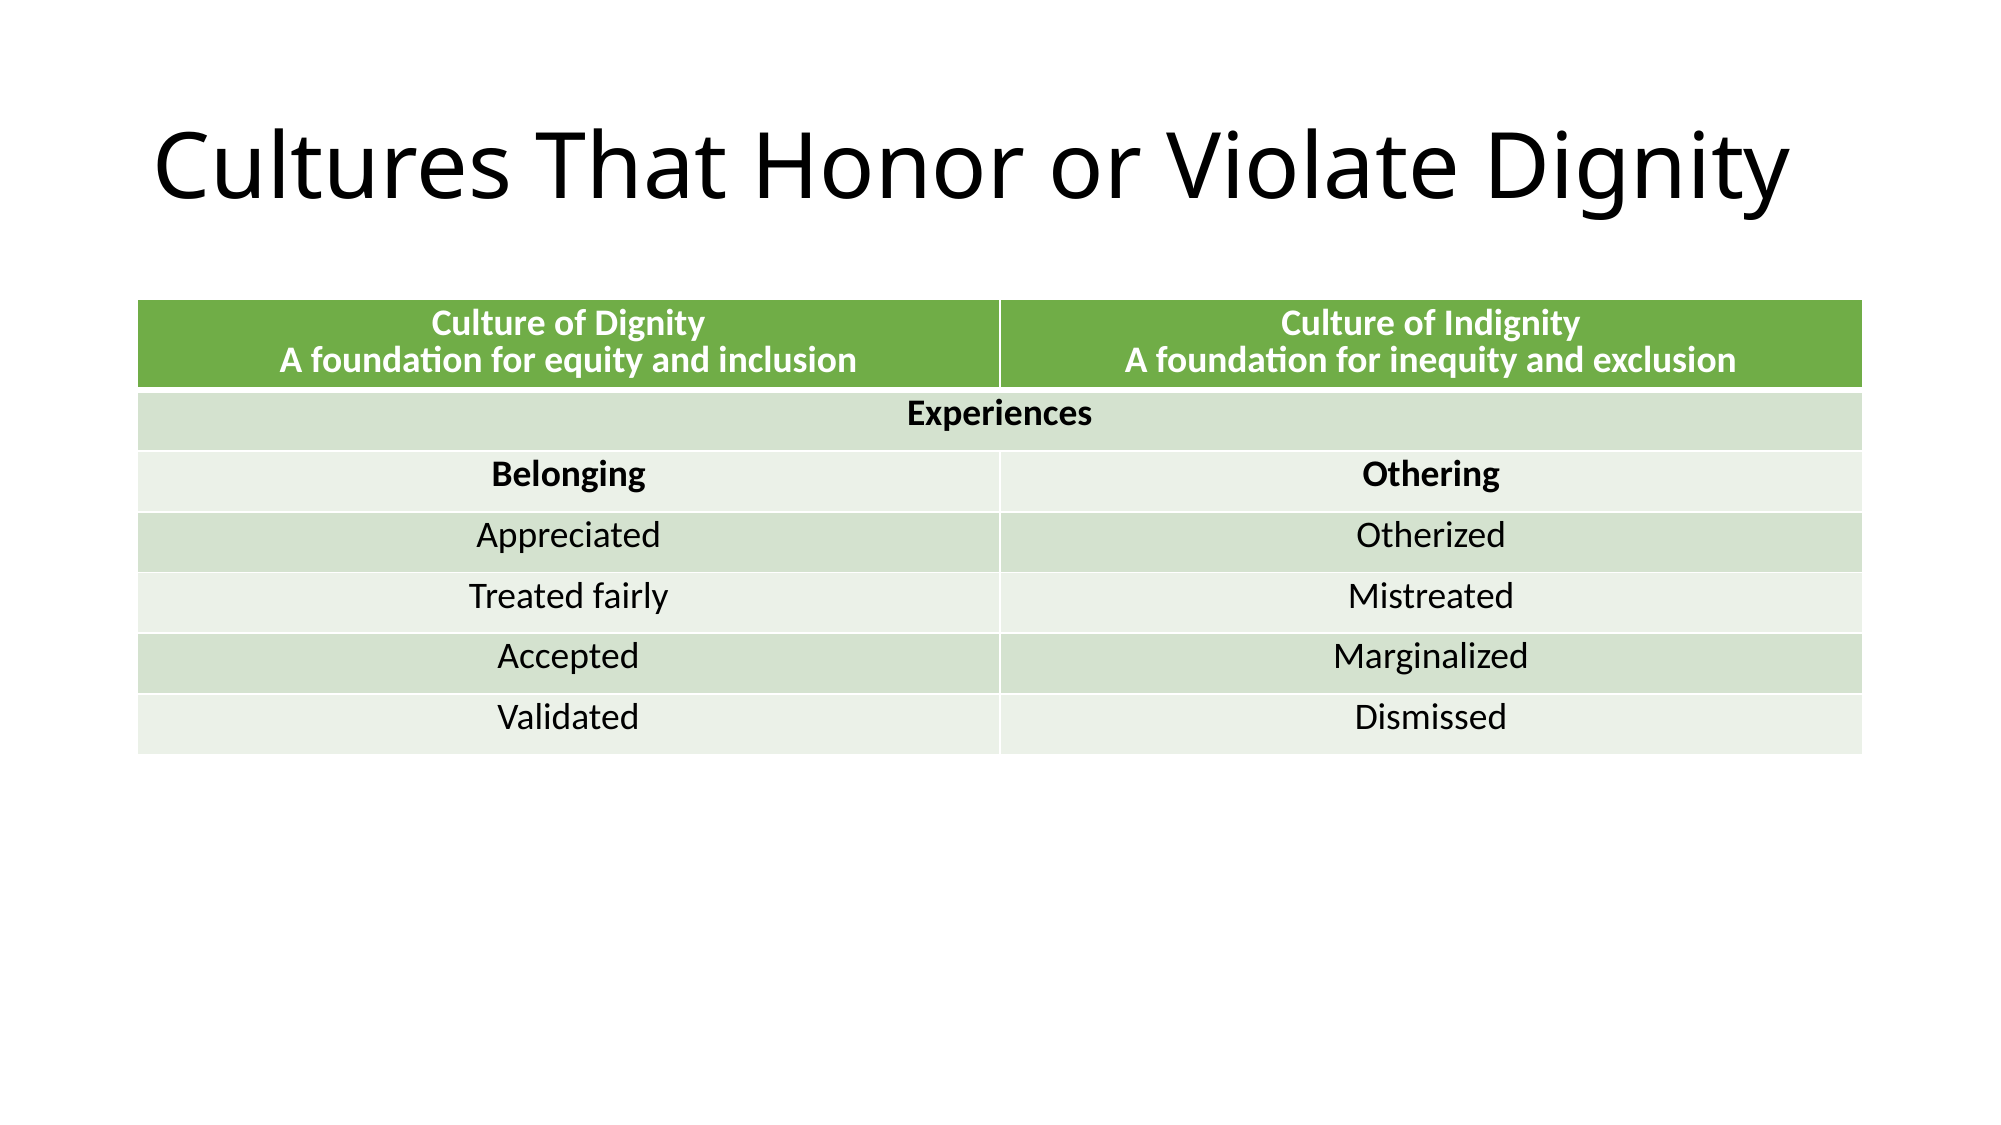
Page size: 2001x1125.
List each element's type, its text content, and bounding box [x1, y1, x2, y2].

table_cell Marginalized [1001, 634, 1862, 693]
title Cultures That Honor or Violate Dignity [137, 59, 1863, 278]
table_header Culture of Dignity A foundation for equity and inclusion [138, 300, 999, 387]
table_cell Experiences [138, 393, 1862, 450]
table_cell Validated [138, 695, 999, 754]
table_header Culture of Indignity A foundation for inequity and exclusion [1001, 300, 1862, 387]
table_cell Dismissed [1001, 695, 1862, 754]
table_cell Belonging [138, 452, 999, 511]
table_cell Otherized [1001, 513, 1862, 572]
table_cell Mistreated [1001, 573, 1862, 632]
table_cell Treated fairly [138, 573, 999, 632]
table_cell Accepted [138, 634, 999, 693]
table_cell Othering [1001, 452, 1862, 511]
table_cell Appreciated [138, 513, 999, 572]
